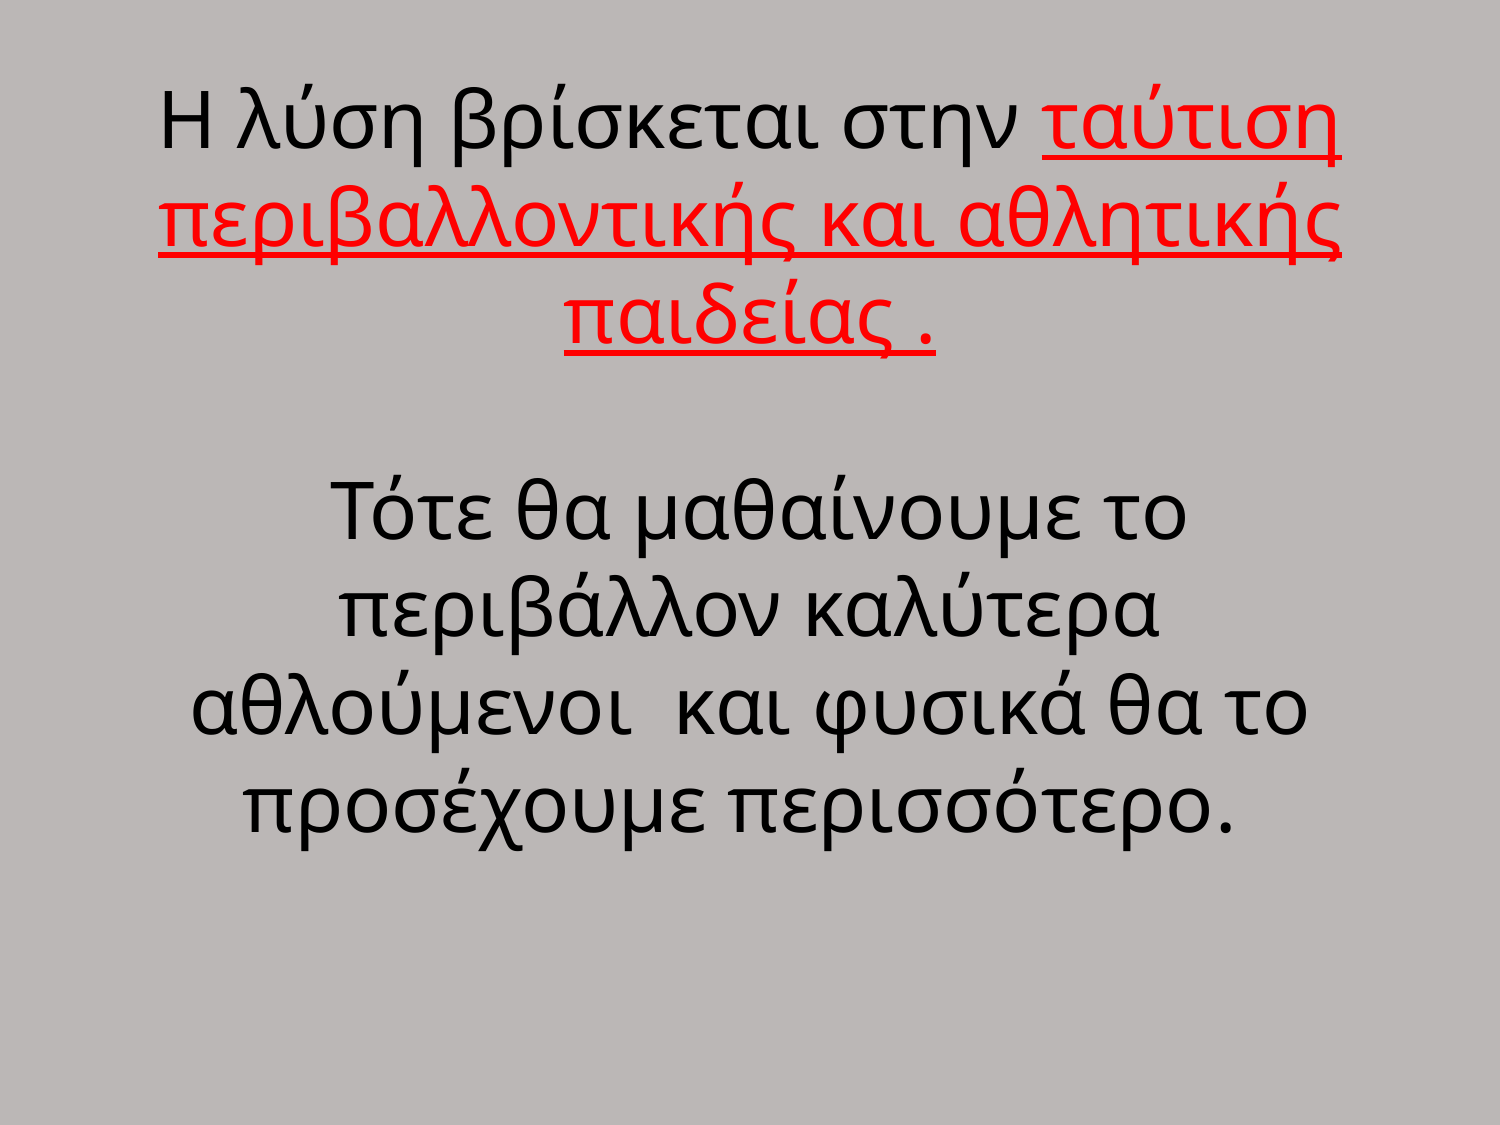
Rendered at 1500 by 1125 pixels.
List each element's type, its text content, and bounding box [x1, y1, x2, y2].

title Η λύση βρίσκεται στην ταύτιση περιβαλλοντικής και αθλητικής παιδείας . Τότε θα μαθαίνουμε το περιβάλλον καλύτερα αθλούμενοι και φυσικά θα το προσέχουμε περισσότερο. [103, 59, 1397, 863]
